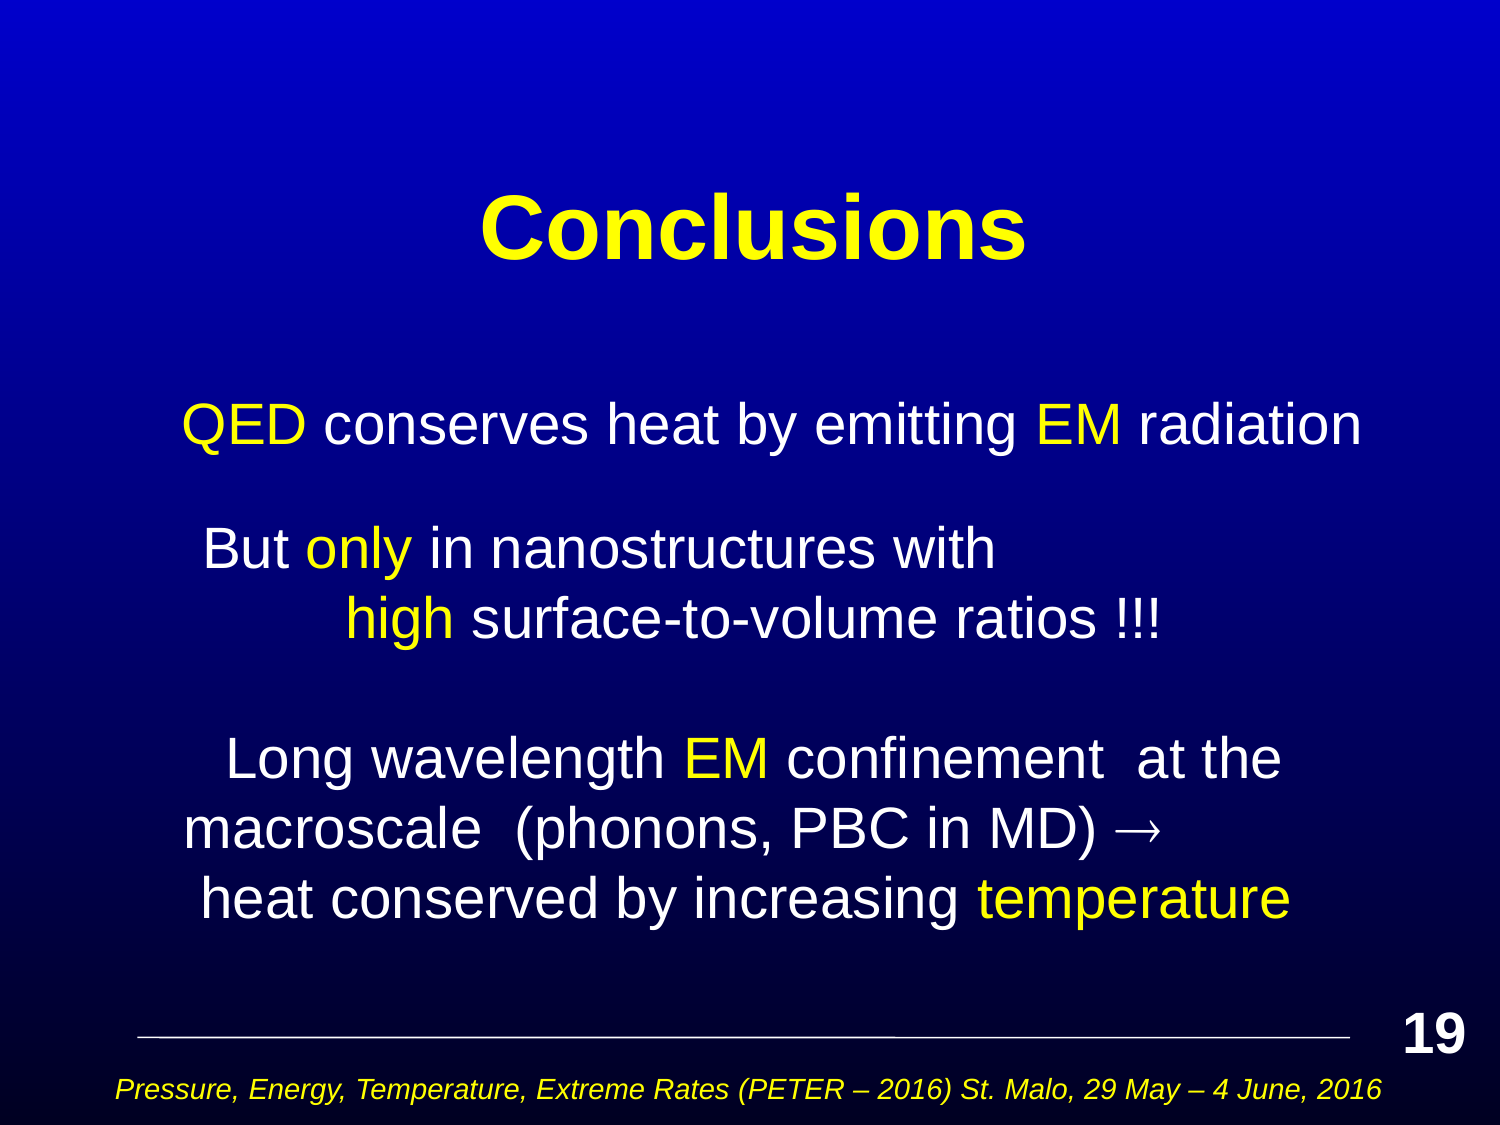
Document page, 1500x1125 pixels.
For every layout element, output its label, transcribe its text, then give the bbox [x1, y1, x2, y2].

footer Pressure, Energy, Temperature, Extreme Rates (PETER – 2016) St. Malo, 29 May – 4 June, 2016 [99, 1062, 1463, 1125]
text_box QED conserves heat by emitting EM radiation [93, 378, 1452, 464]
text_box But only in nanostructures with high surface-to-volume ratios !!! Long wavelength EM confinement at the macroscale (phonons, PBC in MD)  heat conserved by increasing temperature [127, 502, 1382, 938]
title Conclusions [79, 129, 1430, 317]
text_box 19 [1387, 987, 1500, 1073]
